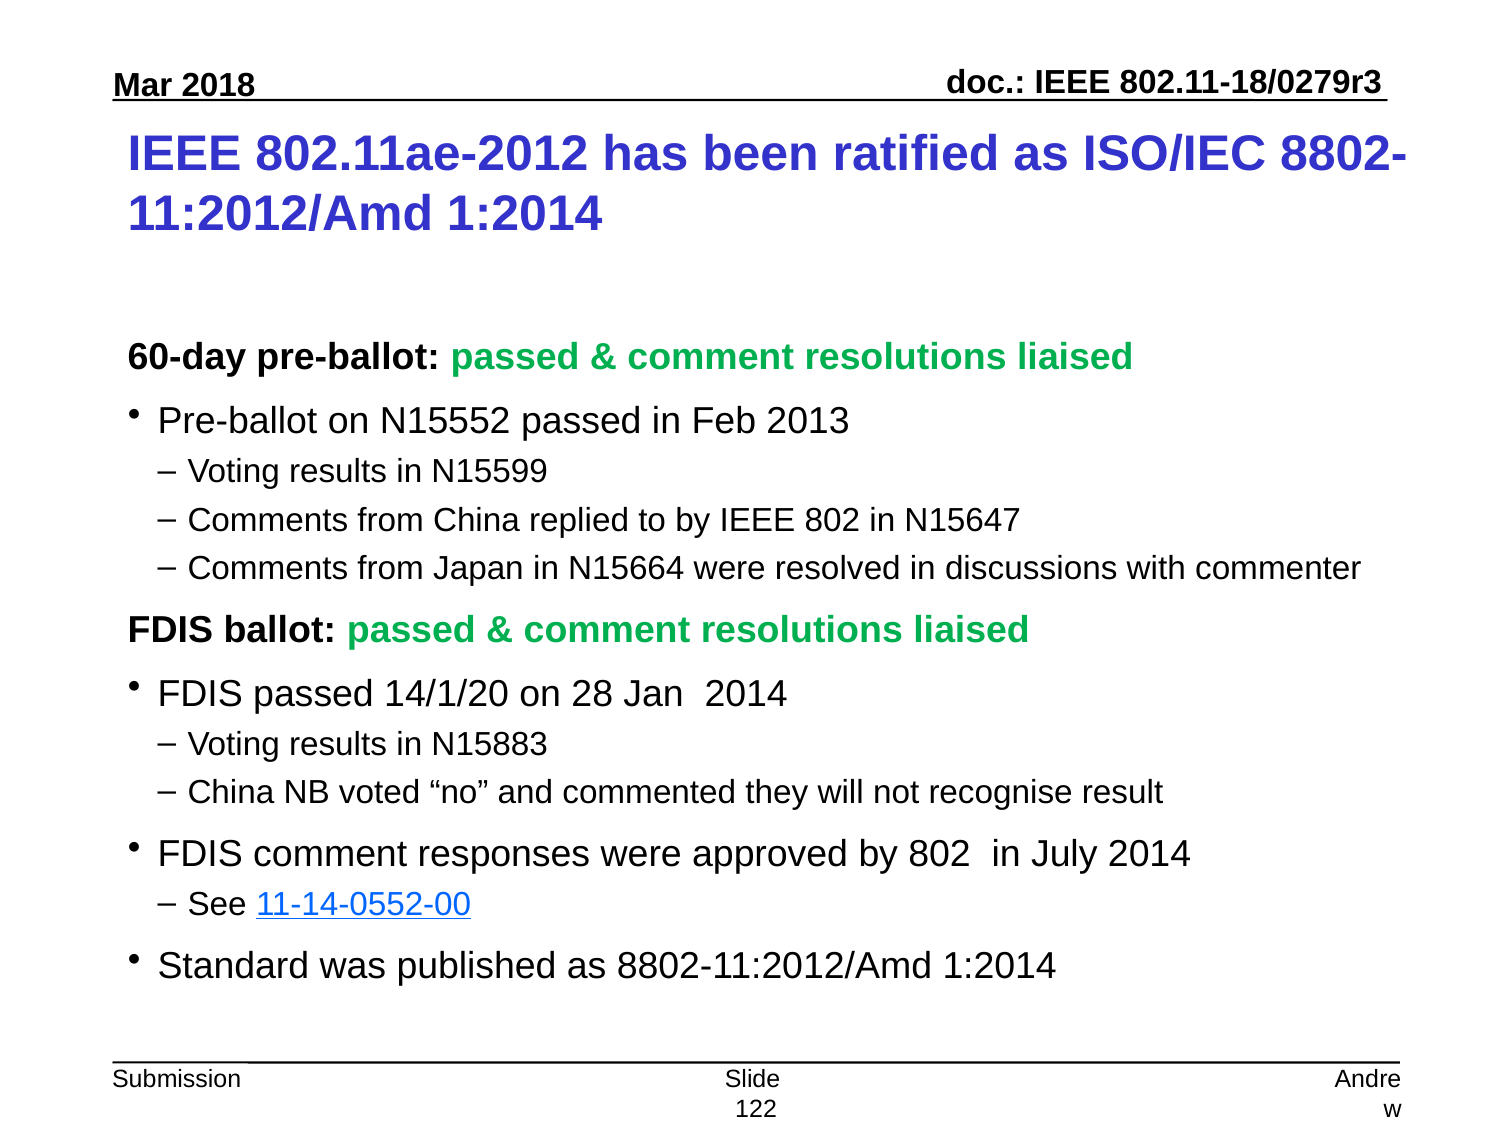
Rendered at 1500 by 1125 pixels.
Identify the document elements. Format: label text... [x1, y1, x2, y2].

title IEEE 802.11ae-2012 has been ratified as ISO/IEC 8802-11:2012/Amd 1:2014 [112, 112, 1475, 288]
footer Andrew Myles, Cisco [1320, 1061, 1402, 1093]
slide_number Slide 122 [709, 1061, 803, 1093]
list 60-day pre-ballot: passed & comment resolutions liaised Pre-ballot on N15552 passed in Feb 2013 Voting results in N15599 Comments from China replied to by IEEE 802 in N15647 Comments from Japan in N15664 were resolved in discussions with commenter FDIS ballot: passed & comment resolutions liaised FDIS passed 14/1/20 on 28 Jan 2014 Voting results in N15883 China NB voted “no” and commented they will not recognise result FDIS comment responses were approved by 802 in July 2014 See 11-14-0552-00 Standard was published as 8802-11:2012/Amd 1:2014 [112, 324, 1388, 1000]
